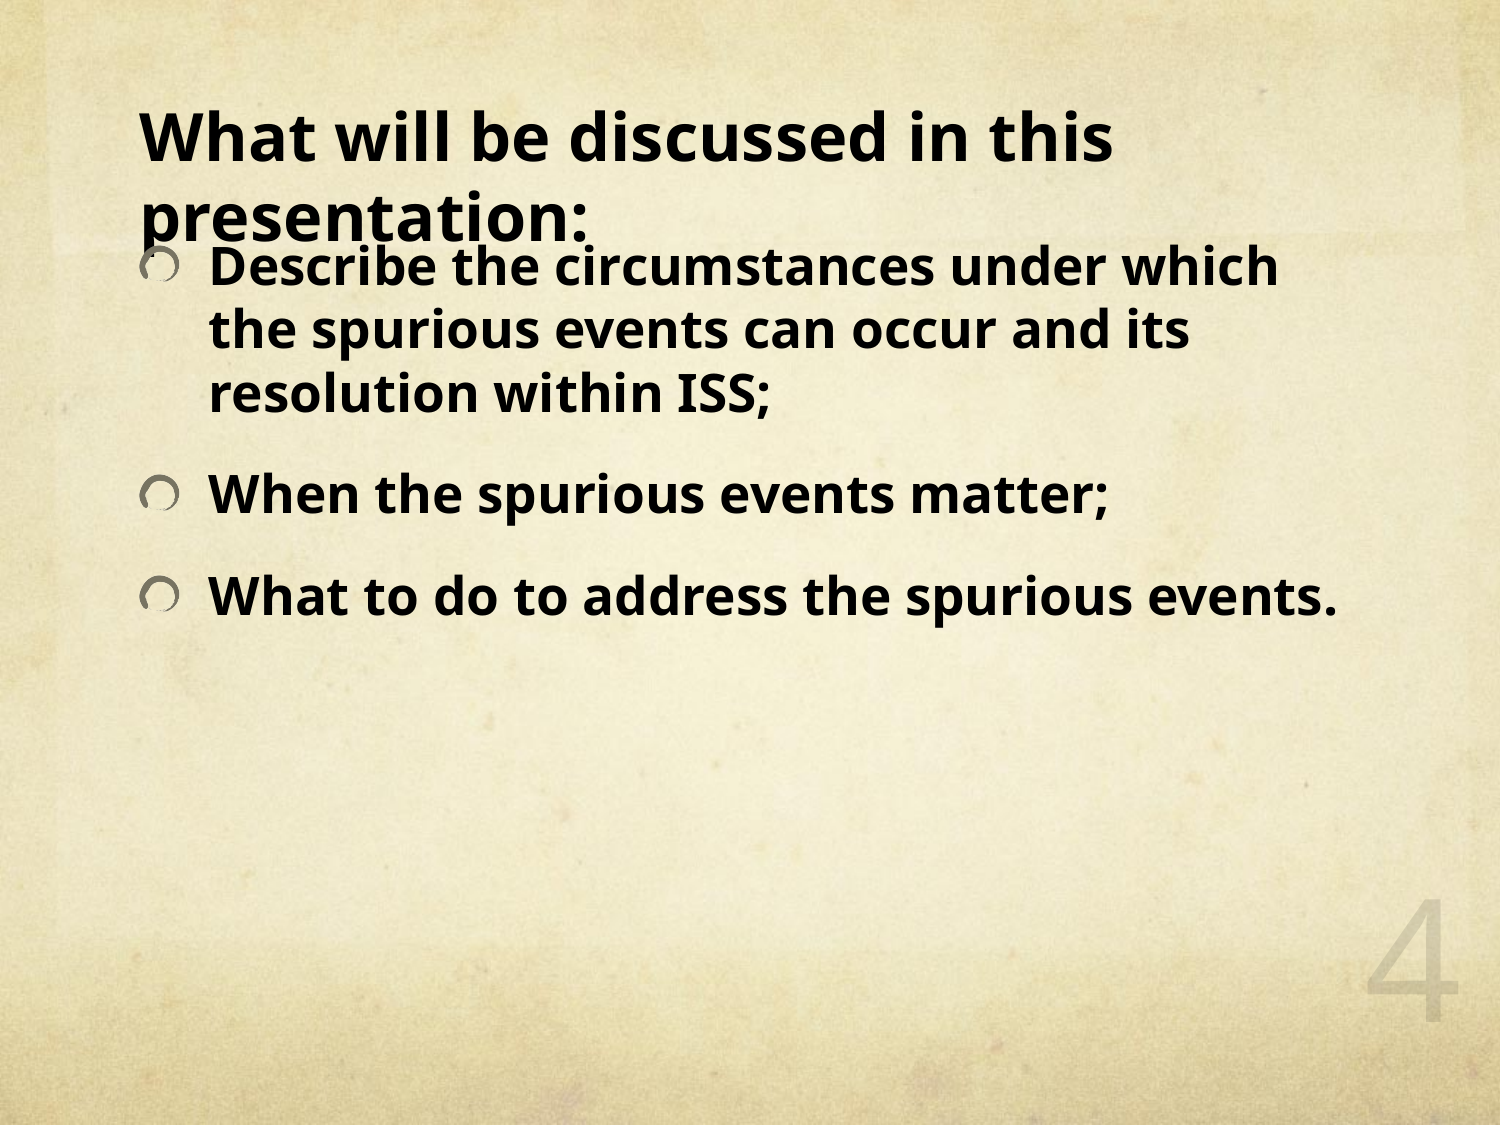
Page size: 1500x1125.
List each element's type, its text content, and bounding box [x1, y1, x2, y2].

slide_number 4 [1233, 898, 1478, 1038]
text_box What will be discussed in this presentation: [124, 87, 1475, 308]
picture [0, 0, 1500, 1125]
text_box Describe the circumstances under which the spurious events can occur and its resolution within ISS; When the spurious events matter; What to do to address the spurious events. [125, 224, 1363, 694]
